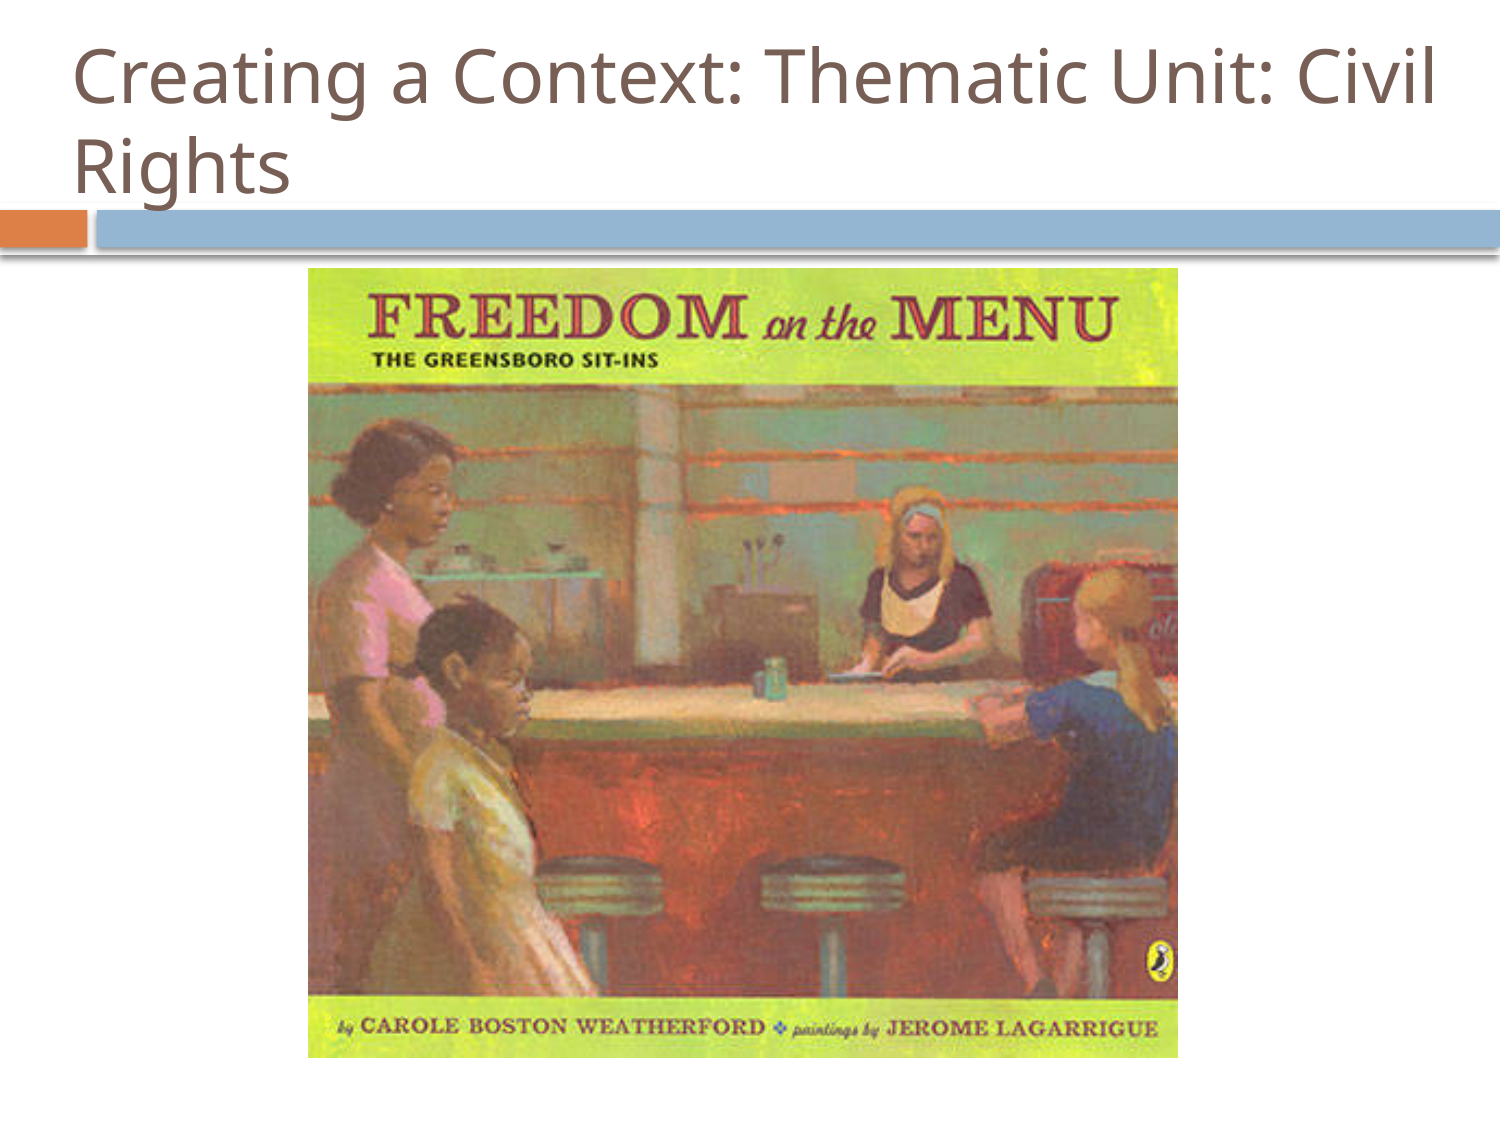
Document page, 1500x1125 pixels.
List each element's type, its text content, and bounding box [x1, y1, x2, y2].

title Creating a Context: Thematic Unit: Civil Rights [56, 37, 1463, 200]
picture [308, 268, 1178, 1058]
